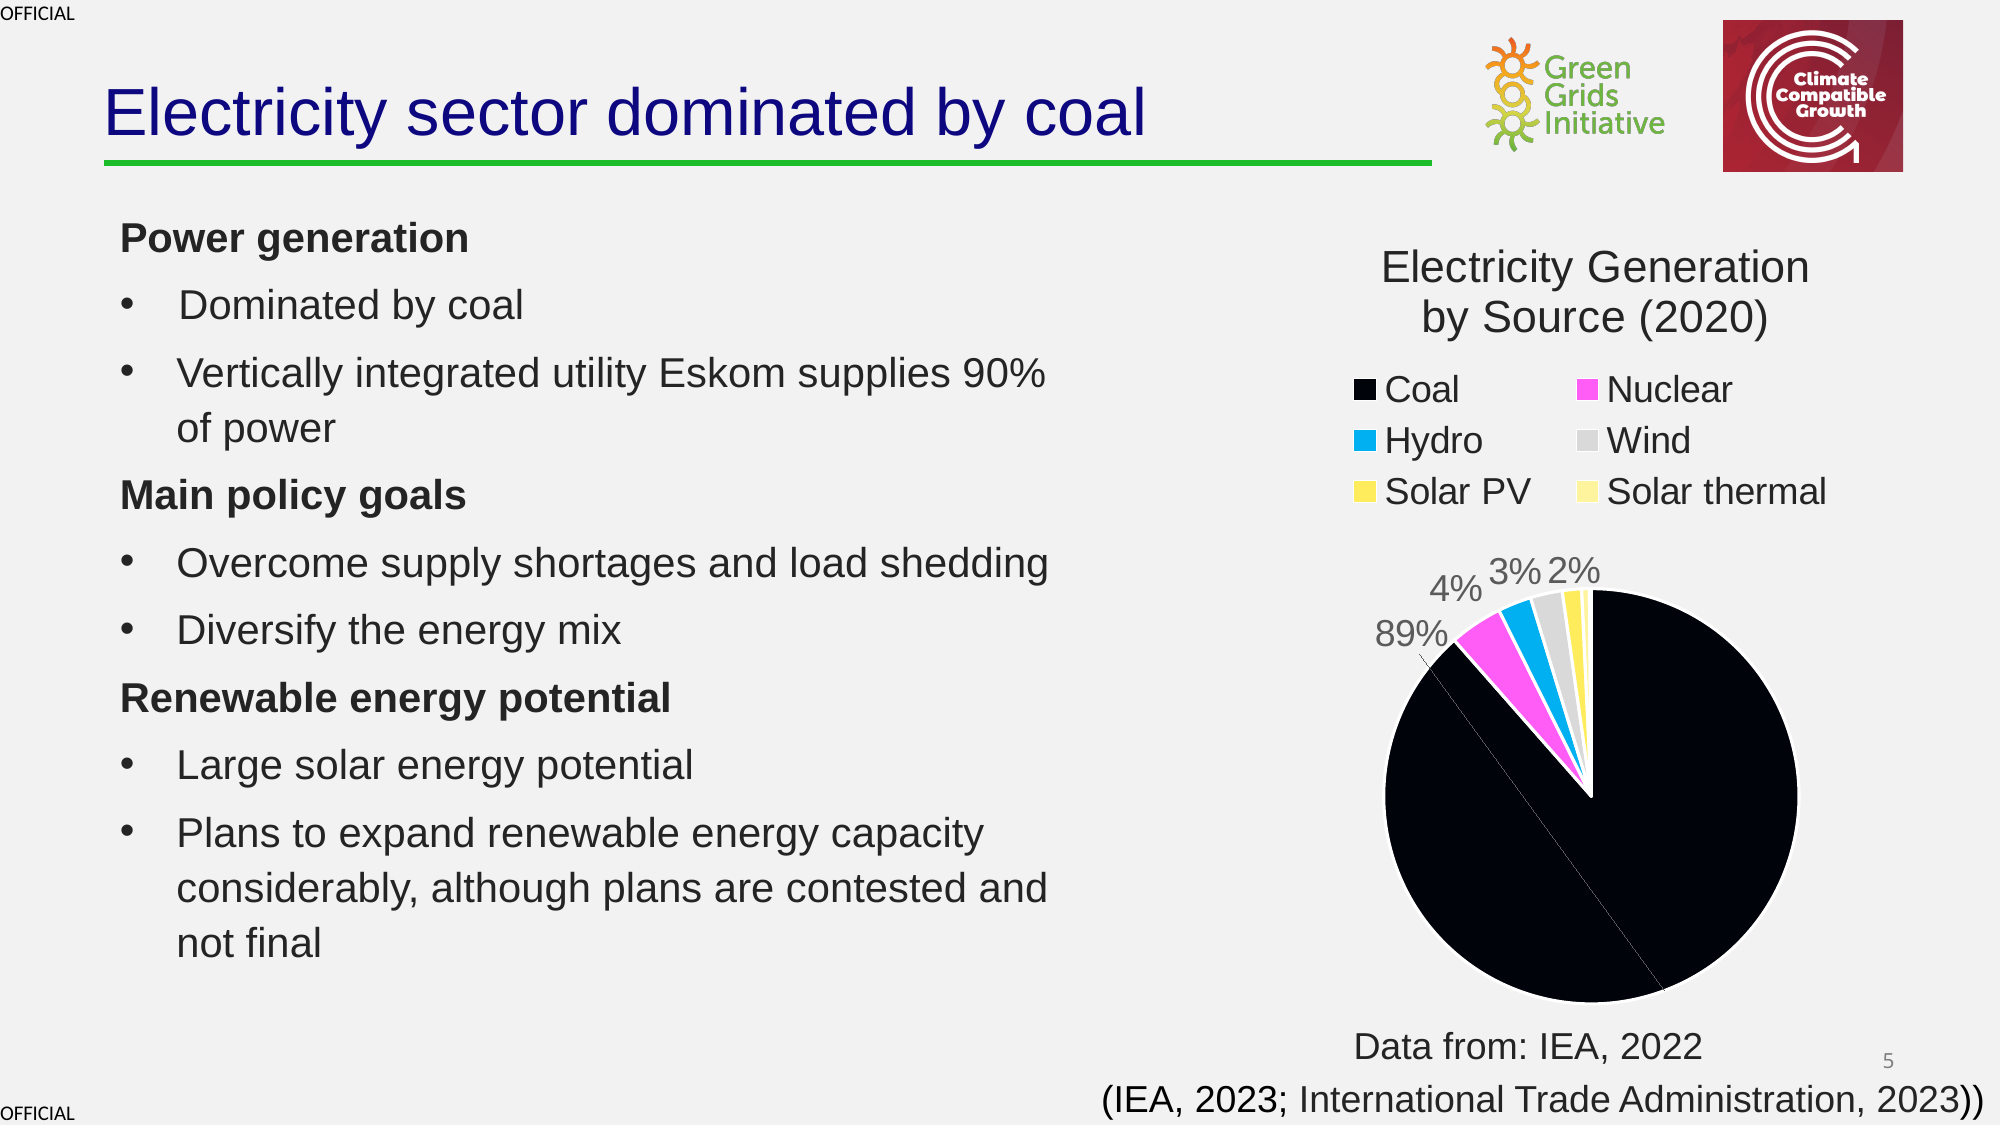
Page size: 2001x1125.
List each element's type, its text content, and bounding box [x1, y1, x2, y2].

text_box Data from: IEA, 2022 [1338, 1055, 1935, 1067]
title Electricity sector dominated by coal [103, 78, 1433, 151]
list Power generation Dominated by coal Vertically integrated utility Eskom supplies 90% of power Main policy goals Overcome supply shortages and load shedding Diversify the energy mix Renewable energy potential Large solar energy potential Plans to expand renewable energy capacity considerably, although plans are contested and not final [103, 205, 973, 1013]
picture [1723, 20, 1904, 172]
chart [975, 205, 2000, 1048]
picture [1485, 37, 1666, 156]
text_box (IEA, 2023; International Trade Administration, 2023)) [976, 1067, 2000, 1125]
